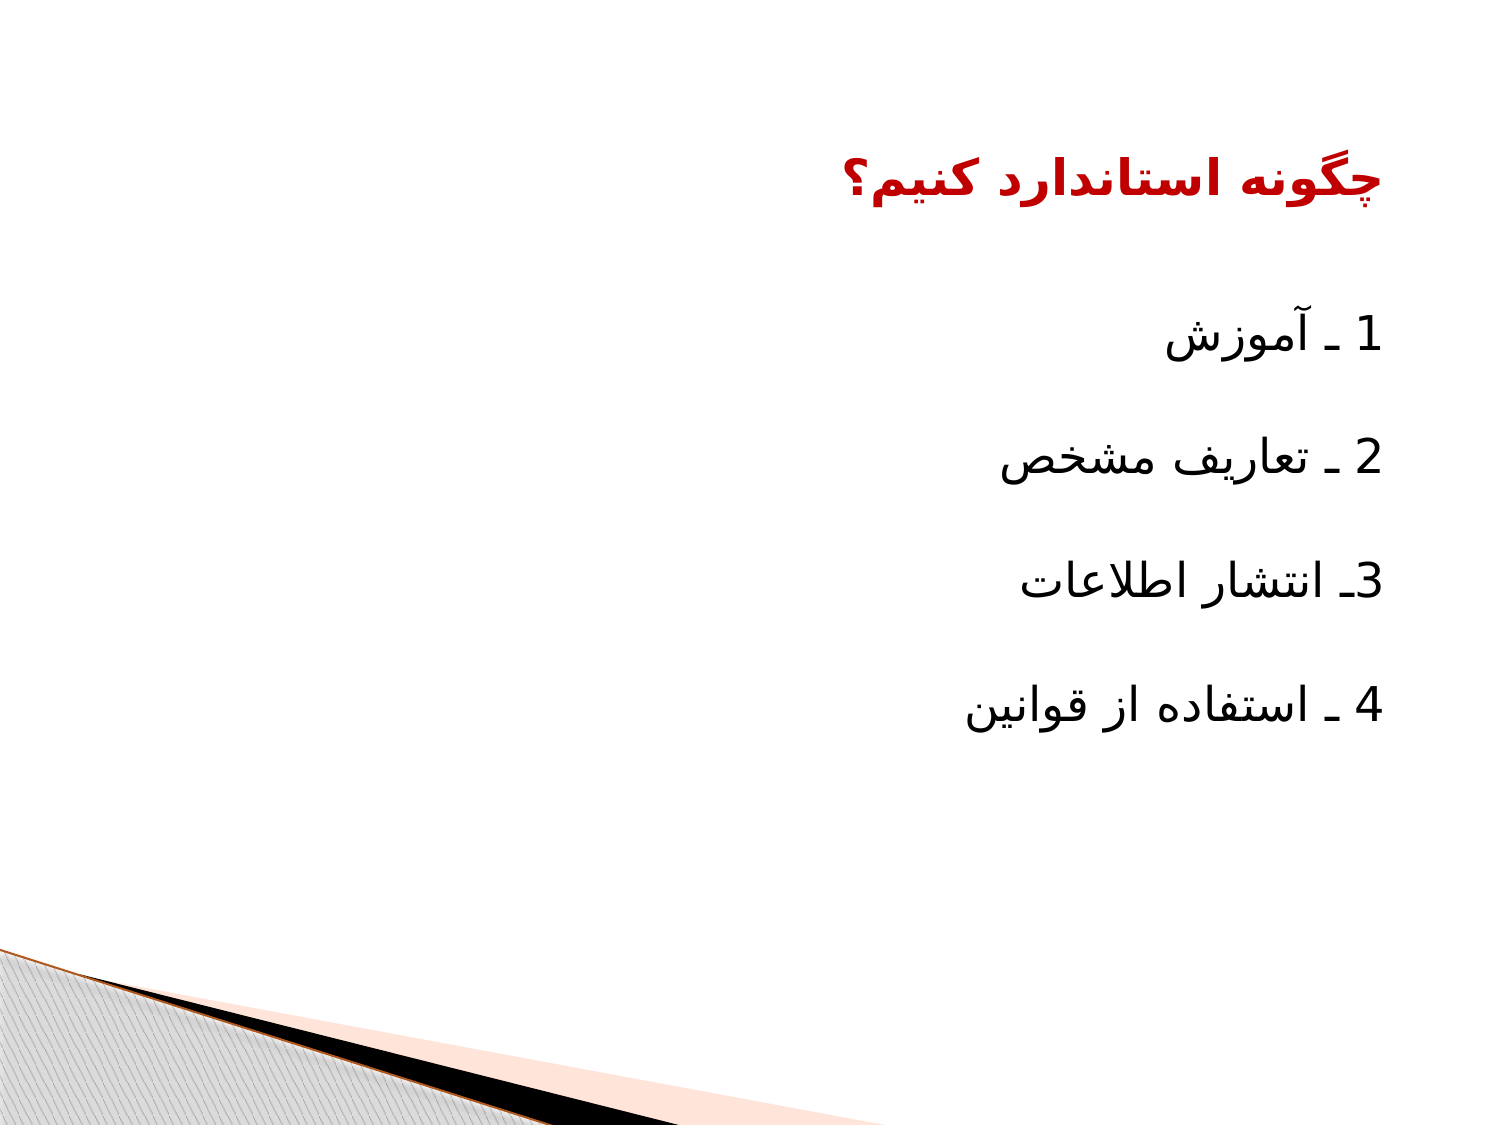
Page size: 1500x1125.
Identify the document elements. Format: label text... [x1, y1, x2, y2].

list 1 ـ آموزش 2 ـ تعاریف مشخص 3ـ انتشار اطلاعات 4 ـ استفاده از قوانین [50, 237, 1400, 813]
title چگونه استاندارد کنیم؟ [99, 87, 1400, 263]
